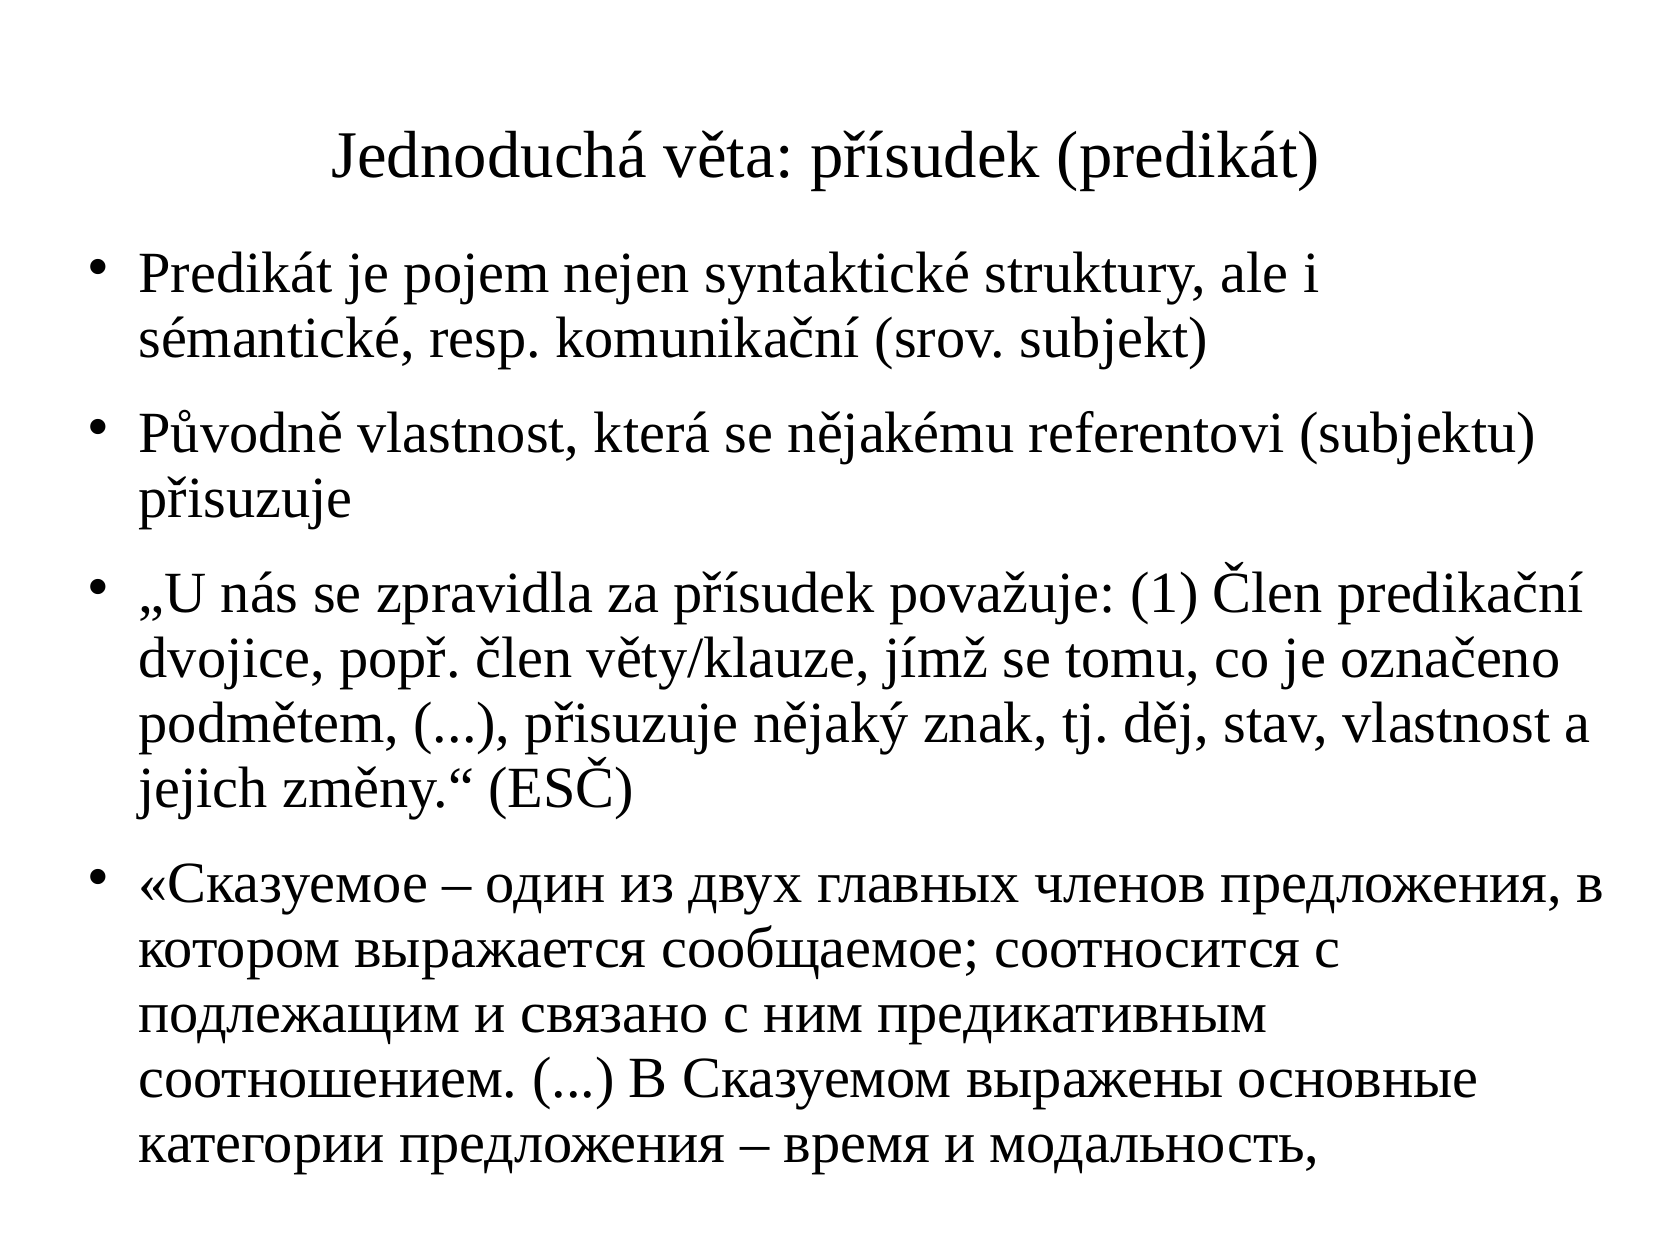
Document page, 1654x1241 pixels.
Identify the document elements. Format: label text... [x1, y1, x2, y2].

list Predikát je pojem nejen syntaktické struktury, ale i sémantické, resp. komunikační (srov. subjekt) Původně vlastnost, která se nějakému referentovi (subjektu) přisuzuje „U nás se zpravidla za přísudek považuje: (1) Člen predikační dvojice, popř. člen věty/klauze, jímž se tomu, co je označeno podmětem, (...), přisuzuje nějaký znak, tj. děj, stav, vlastnost a jejich změny.“ (ESČ) «Сказуемое – один из двух главных членов предложения, в котором выражается сообщаемое; соотносится с подлежащим и связано с ним предикативным соотношением. (...) В Сказуемом выражены основные категории предложения – время и модальность, [70, 236, 1607, 1205]
title Jednoduchá věta: přísudek (predikát) [82, 39, 1571, 236]
